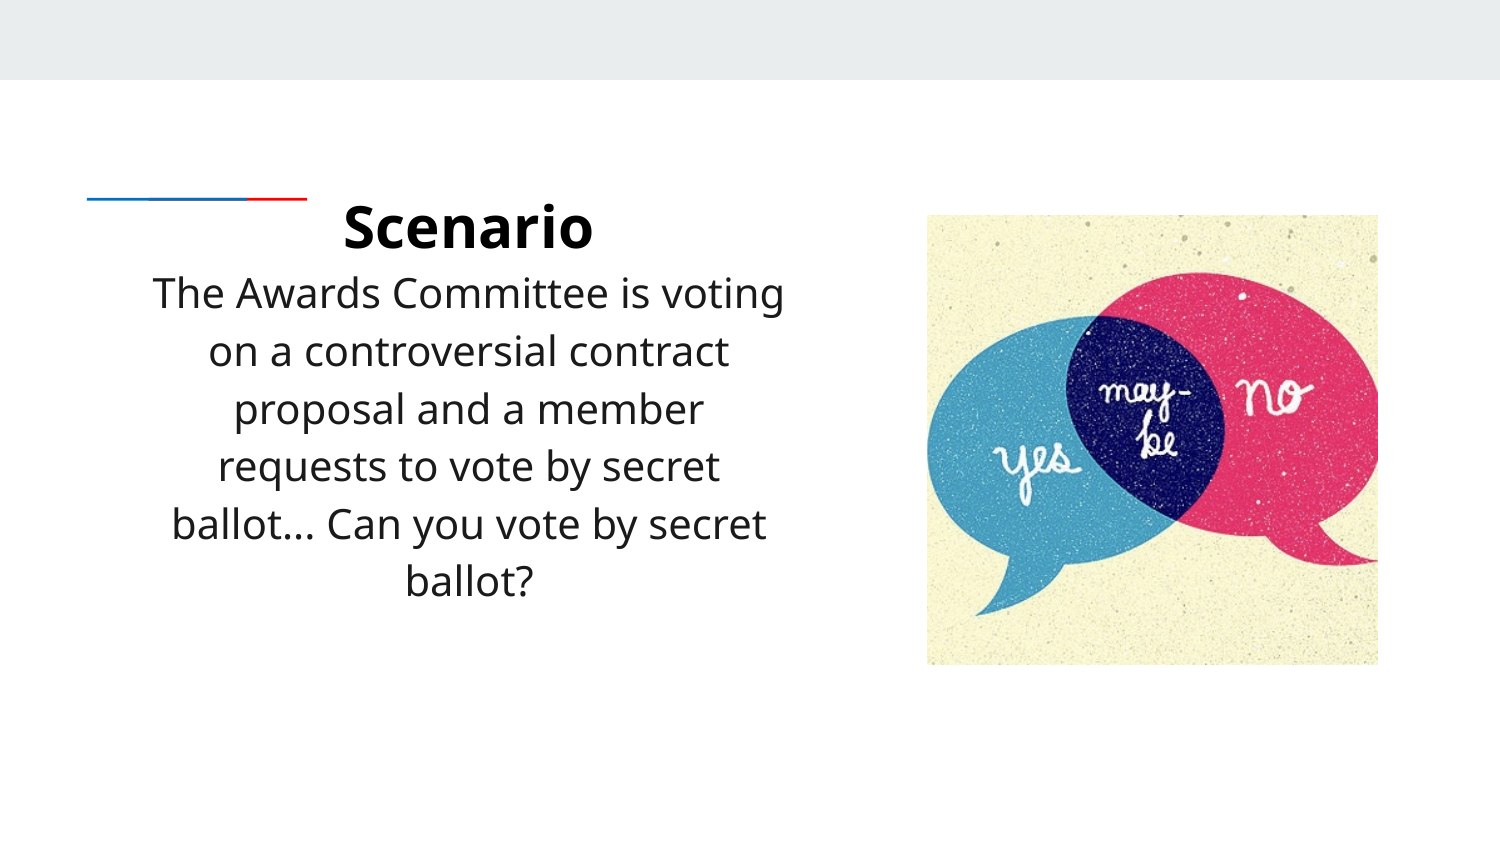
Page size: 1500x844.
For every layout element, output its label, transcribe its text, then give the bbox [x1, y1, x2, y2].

list Scenario The Awards Committee is voting on a controversial contract proposal and a member requests to vote by secret ballot... Can you vote by secret ballot? [130, 174, 808, 780]
picture [927, 214, 1378, 666]
